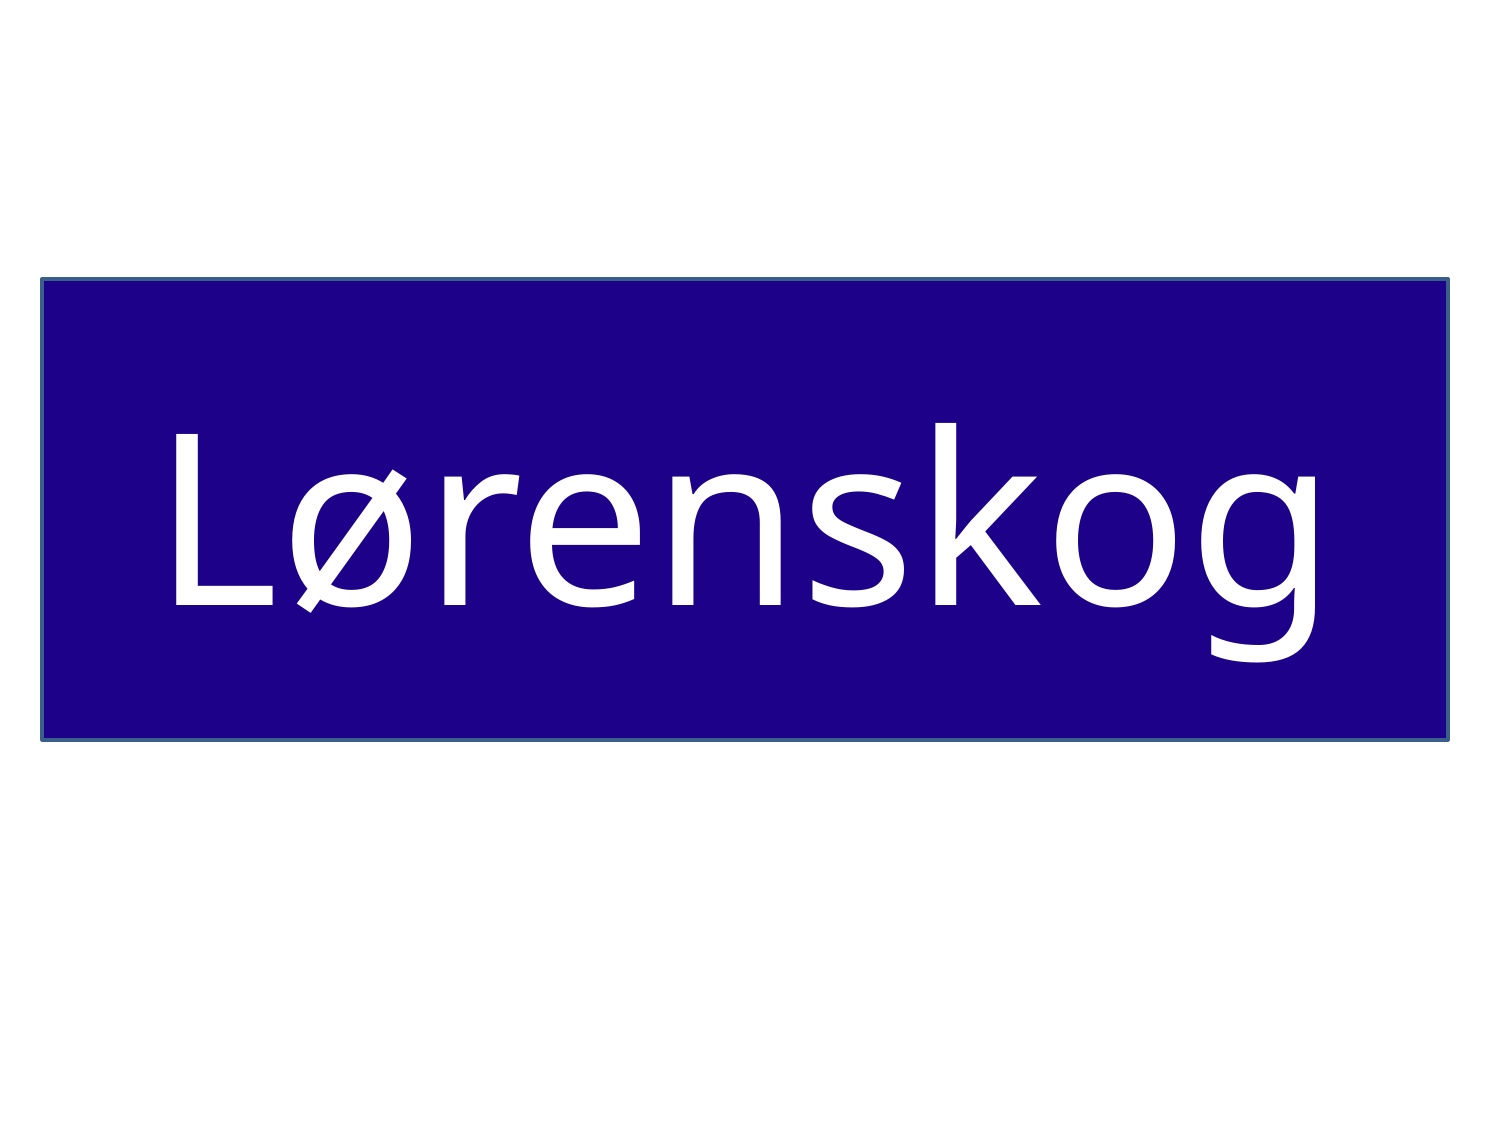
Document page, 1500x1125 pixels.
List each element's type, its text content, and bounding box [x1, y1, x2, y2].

text_box Lørenskog [40, 277, 1450, 742]
